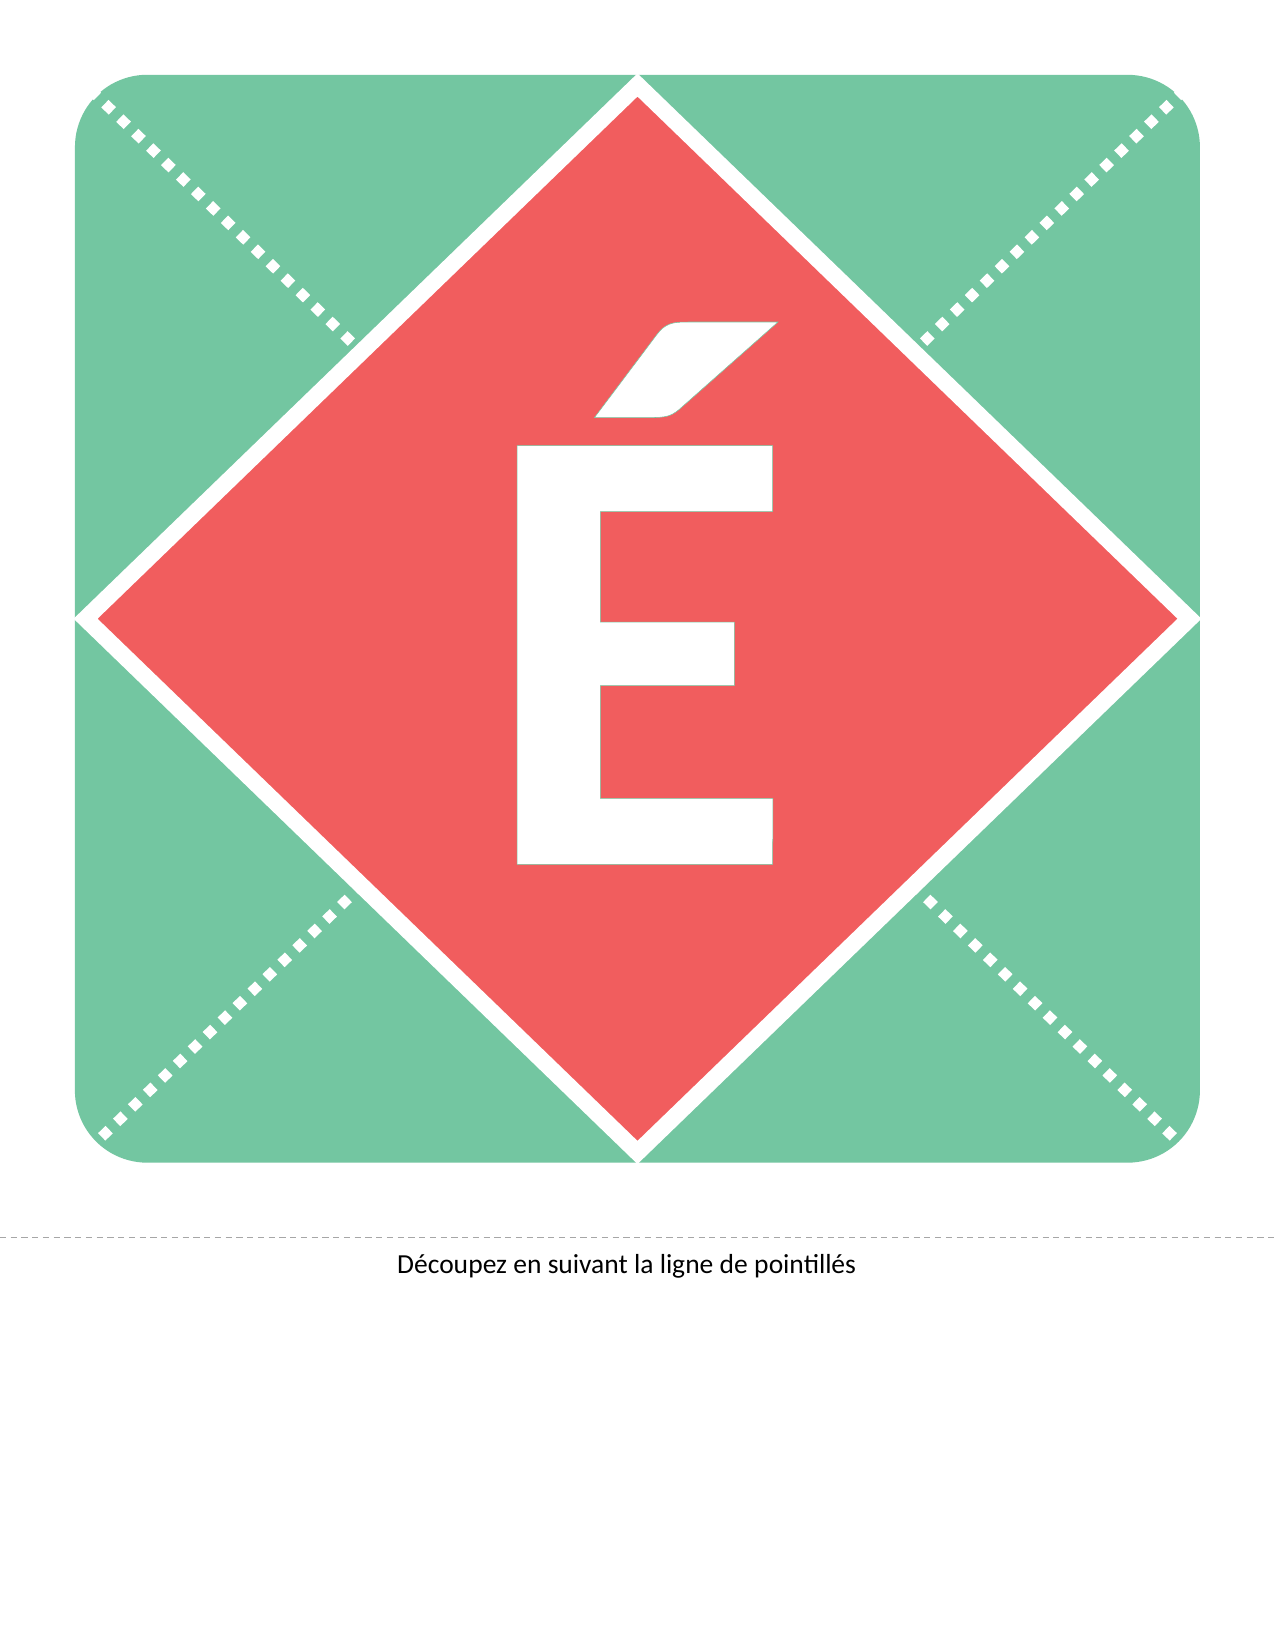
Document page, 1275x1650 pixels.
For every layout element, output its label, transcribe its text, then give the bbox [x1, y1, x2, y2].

title é [159, 150, 1116, 1062]
